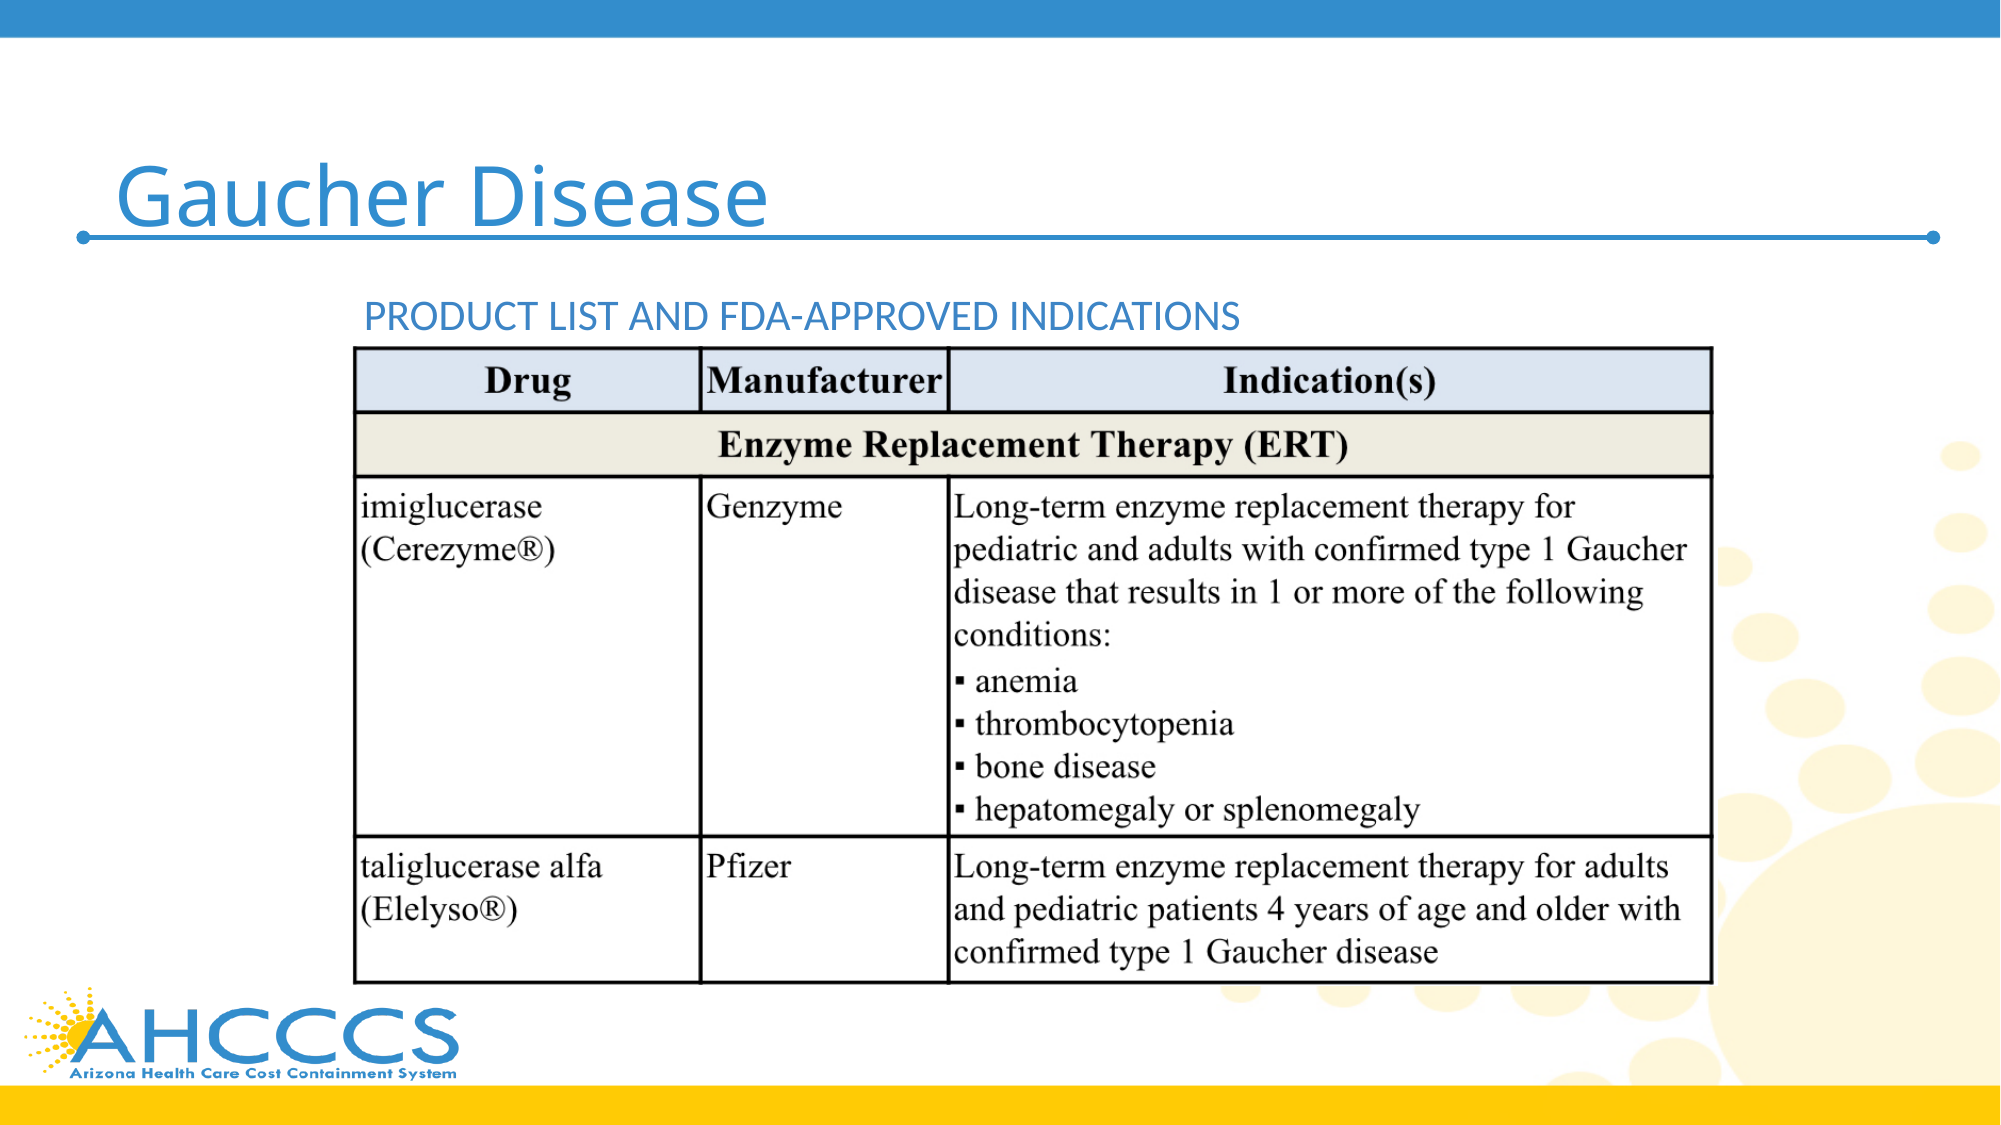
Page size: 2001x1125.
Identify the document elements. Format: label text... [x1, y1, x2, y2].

text_box PRODUCT LIST AND FDA-APPROVED INDICATIONS [349, 279, 1393, 343]
title Gaucher Disease [99, 50, 1917, 250]
picture [0, 0, 2001, 1125]
